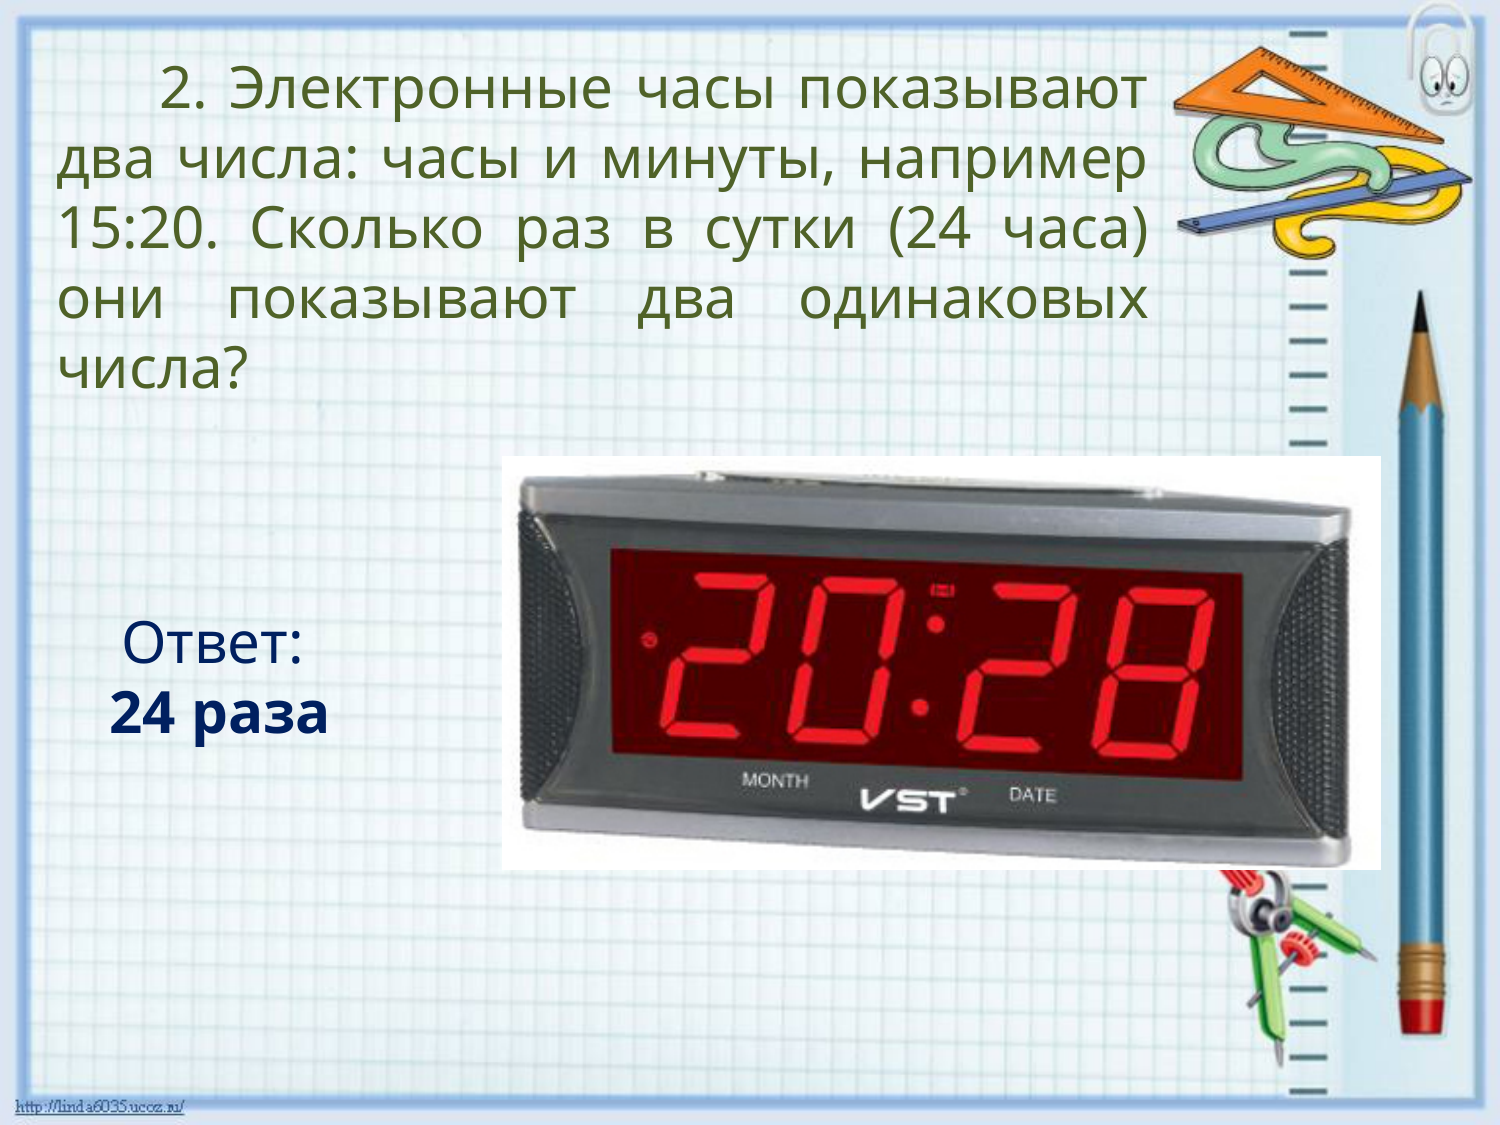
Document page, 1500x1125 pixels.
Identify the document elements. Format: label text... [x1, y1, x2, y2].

text_box Ответ: 24 раза [0, 597, 491, 753]
picture [0, 0, 1500, 1125]
text_box 2. Электронные часы показывают два числа: часы и минуты, например 15:20. Сколько раз в сутки (24 часа) они показывают два одинаковых числа? [41, 42, 1164, 408]
